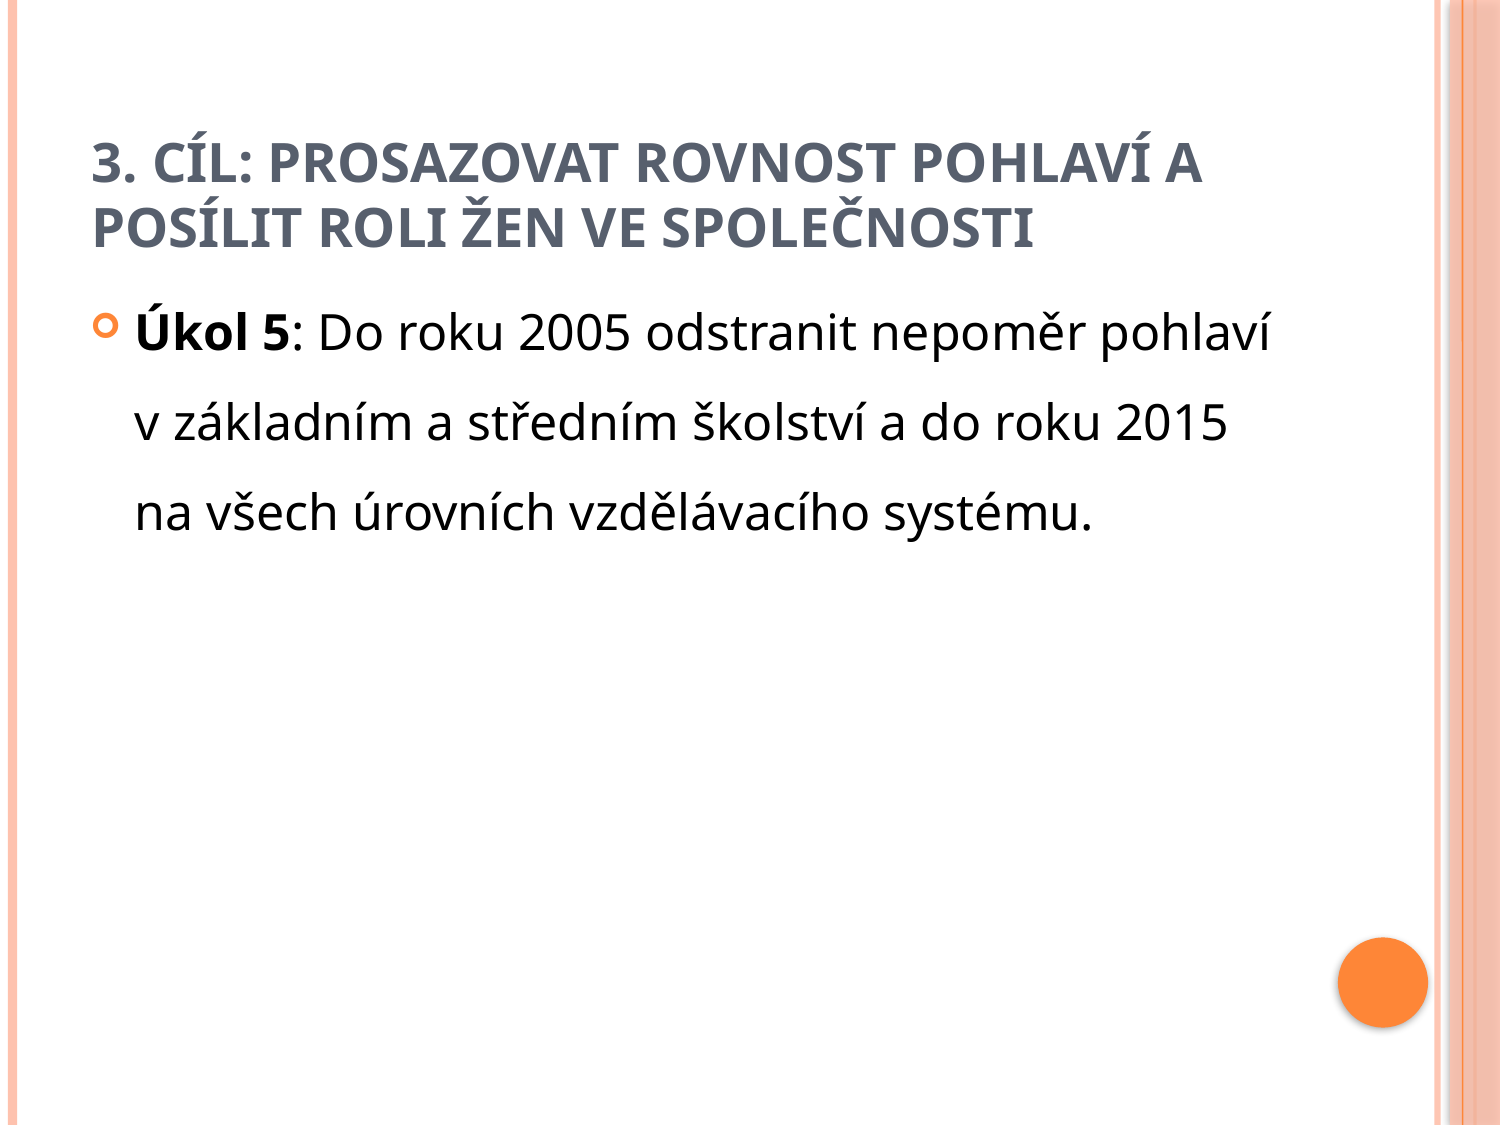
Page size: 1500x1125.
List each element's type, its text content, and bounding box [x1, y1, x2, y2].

list Úkol 5: Do roku 2005 odstranit nepoměr pohlaví v základním a středním školství a do roku 2015 na všech úrovních vzdělávacího systému. [74, 262, 1301, 1063]
title 3. CÍL: PROSAZOVAT ROVNOST POHLAVÍ A POSÍLIT ROLI ŽEN VE SPOLEČNOSTI [76, 78, 1302, 266]
